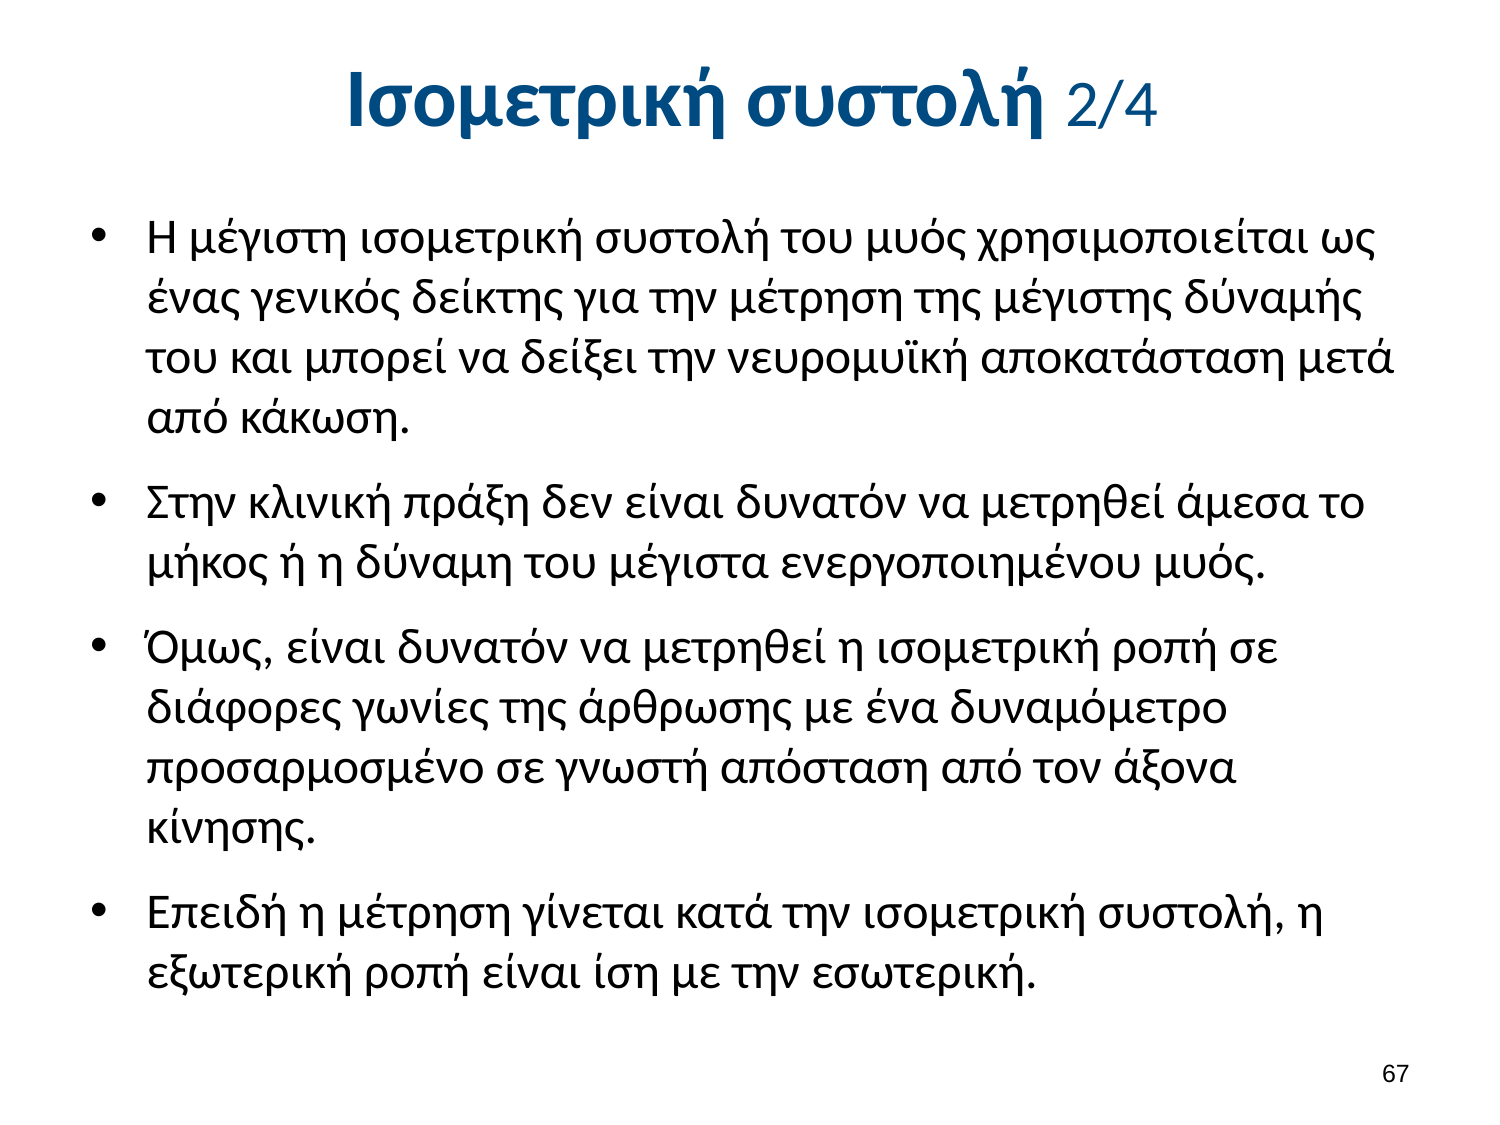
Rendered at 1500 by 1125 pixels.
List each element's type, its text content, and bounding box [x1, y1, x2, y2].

title Ισομετρική συστολή 2/4 [76, 19, 1427, 169]
list Η μέγιστη ισομετρική συστολή του μυός χρησιμοποιείται ως ένας γενικός δείκτης για την μέτρηση της μέγιστης δύναμής του και μπορεί να δείξει την νευρομυϊκή αποκατάσταση μετά από κάκωση. Στην κλινική πράξη δεν είναι δυνατόν να μετρηθεί άμεσα το μήκος ή η δύναμη του μέγιστα ενεργοποιημένου μυός. Όμως, είναι δυνατόν να μετρηθεί η ισομετρική ροπή σε διάφορες γωνίες της άρθρωσης με ένα δυναμόμετρο προσαρμοσμένο σε γνωστή απόσταση από τον άξονα κίνησης. Επειδή η μέτρηση γίνεται κατά την ισομετρική συστολή, η εξωτερική ροπή είναι ίση με την εσωτερική. [75, 196, 1425, 1024]
slide_number 66 [1074, 1042, 1425, 1103]
